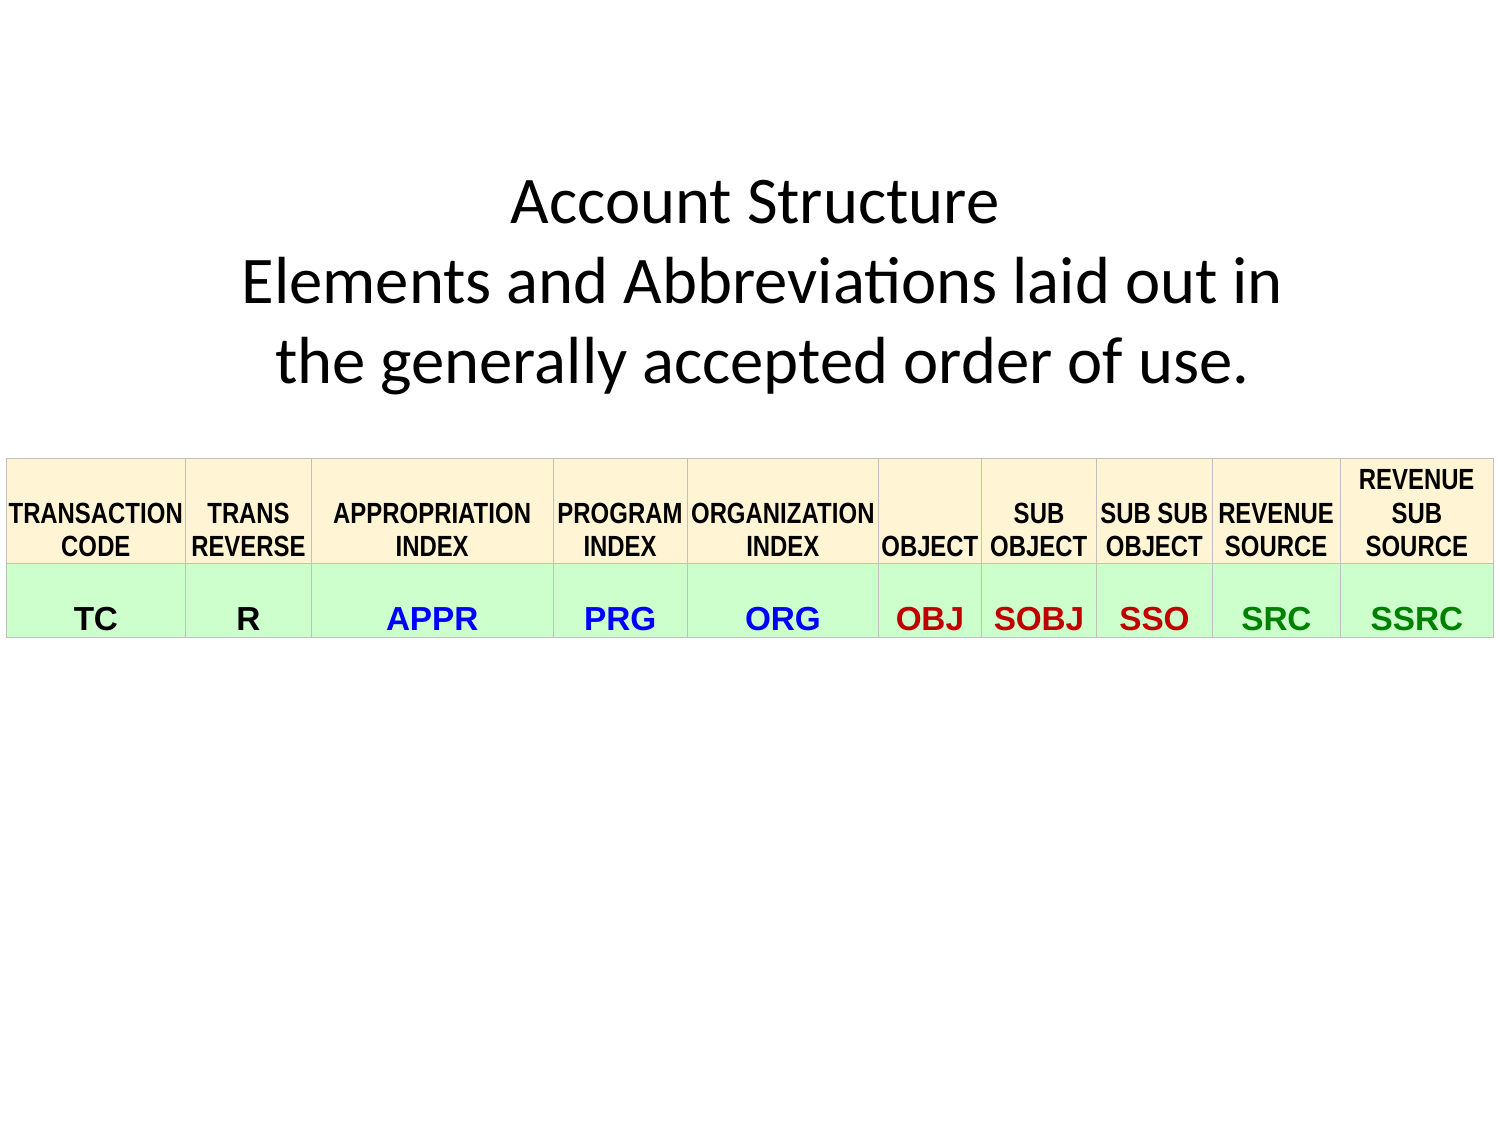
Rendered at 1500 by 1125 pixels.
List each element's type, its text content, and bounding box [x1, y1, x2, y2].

table_header PROGRAM INDEX [554, 459, 687, 563]
table_header TRANSACTION CODE [7, 459, 185, 563]
text_box Account Structure Elements and Abbreviations laid out in the generally accepted order of use. [212, 149, 1313, 405]
table_cell OBJ [879, 564, 981, 637]
table_header SUB SUB OBJECT [1097, 459, 1212, 563]
table_header REVENUE SOURCE [1213, 459, 1340, 563]
table_cell SRC [1213, 564, 1340, 637]
table_cell R [186, 564, 311, 637]
table_cell PRG [554, 564, 687, 637]
table_header SUB OBJECT [982, 459, 1096, 563]
table_header TRANS REVERSE [186, 459, 311, 563]
table_cell SOBJ [982, 564, 1096, 637]
table_header REVENUE SUB SOURCE [1341, 459, 1493, 563]
table_cell ORG [688, 564, 878, 637]
table_header OBJECT [879, 459, 981, 563]
table_cell APPR [312, 564, 553, 637]
table_header APPROPRIATION INDEX [312, 459, 553, 563]
table_cell TC [7, 564, 185, 637]
table_cell SSO [1097, 564, 1212, 637]
table_cell SSRC [1341, 564, 1493, 637]
table_header ORGANIZATION INDEX [688, 459, 878, 563]
